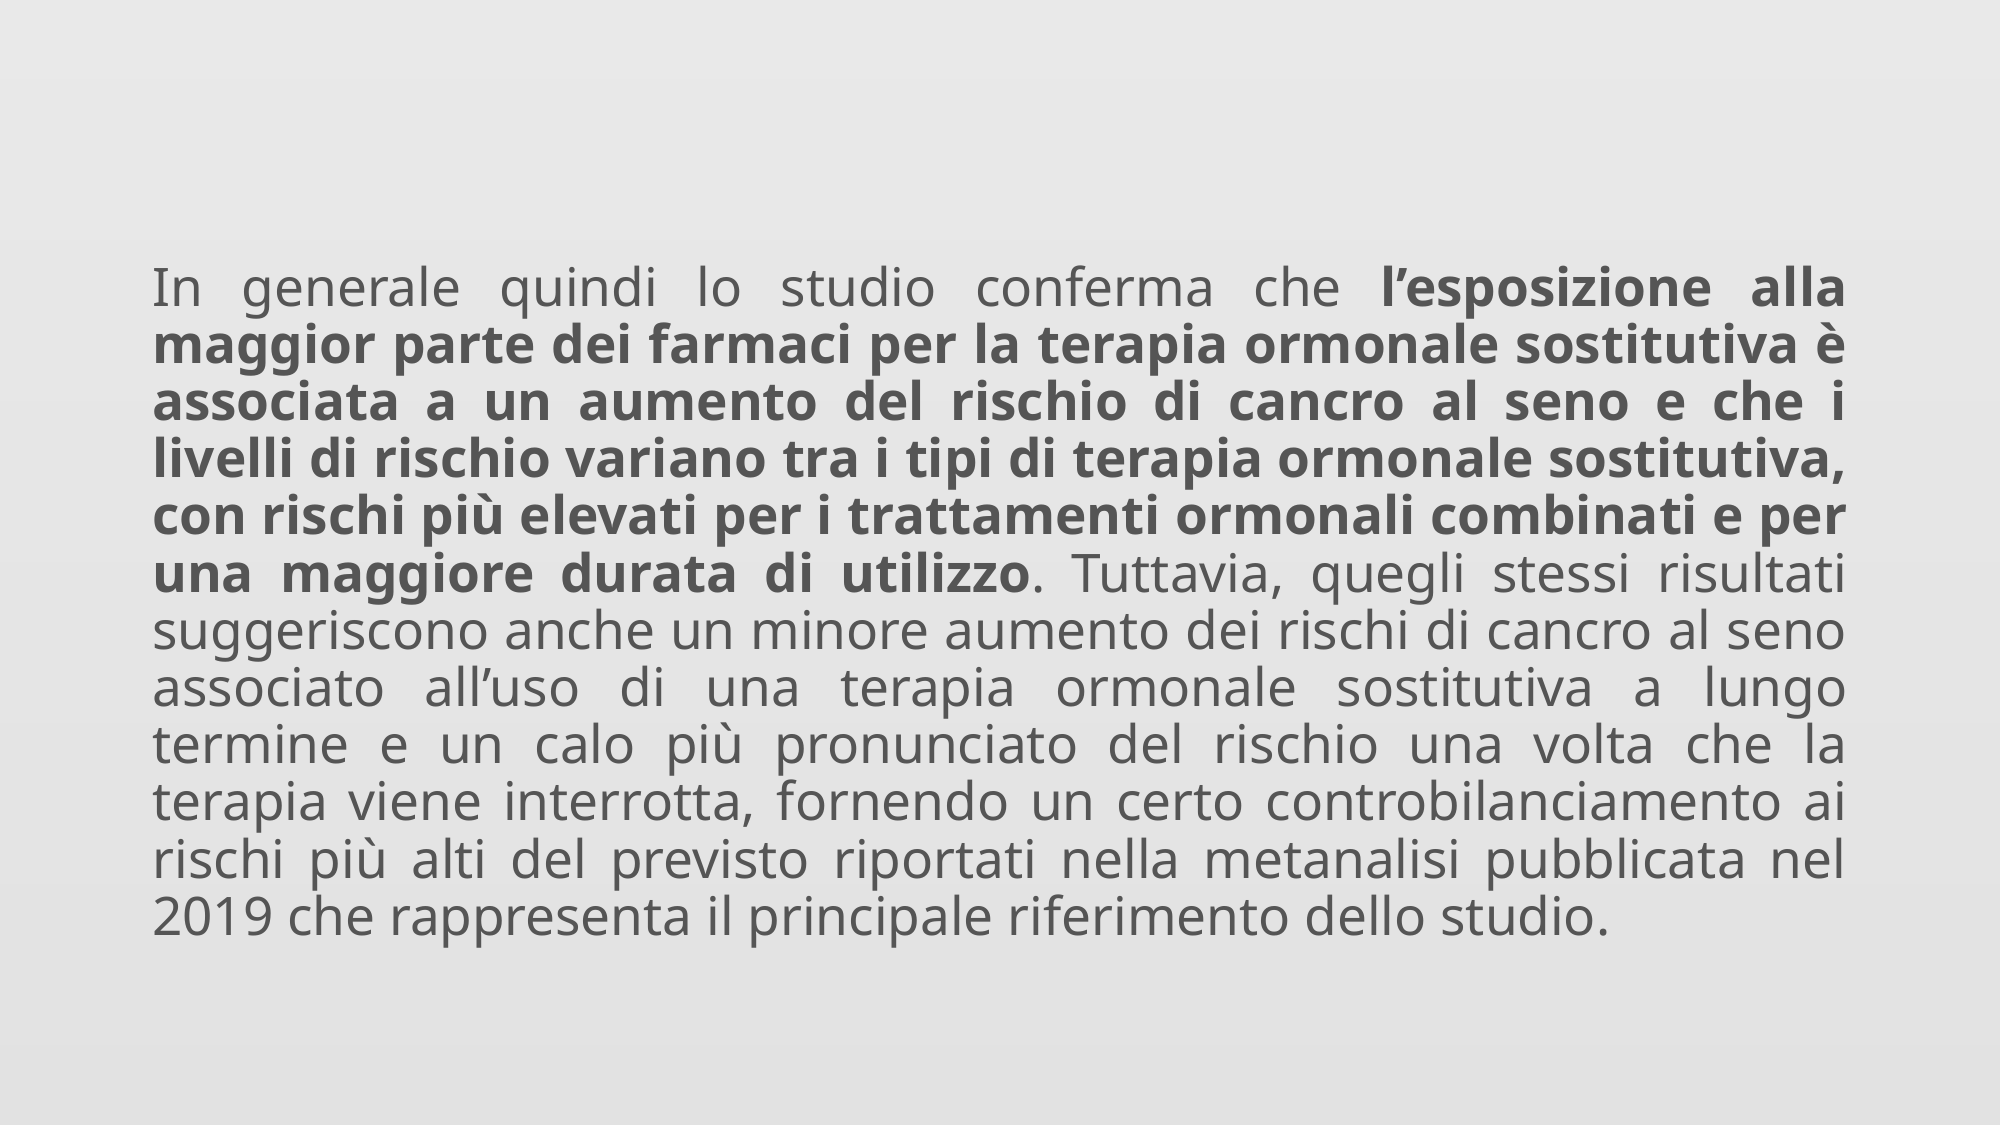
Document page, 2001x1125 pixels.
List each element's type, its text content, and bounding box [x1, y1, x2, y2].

list In generale quindi lo studio conferma che l’esposizione alla maggior parte dei farmaci per la terapia ormonale sostitutiva è associata a un aumento del rischio di cancro al seno e che i livelli di rischio variano tra i tipi di terapia ormonale sostitutiva, con rischi più elevati per i trattamenti ormonali combinati e per una maggiore durata di utilizzo. Tuttavia, quegli stessi risultati suggeriscono anche un minore aumento dei rischi di cancro al seno associato all’uso di una terapia ormonale sostitutiva a lungo termine e un calo più pronunciato del rischio una volta che la terapia viene interrotta, fornendo un certo controbilanciamento ai rischi più alti del previsto riportati nella metanalisi pubblicata nel 2019 che rappresenta il principale riferimento dello studio. [137, 253, 1863, 967]
